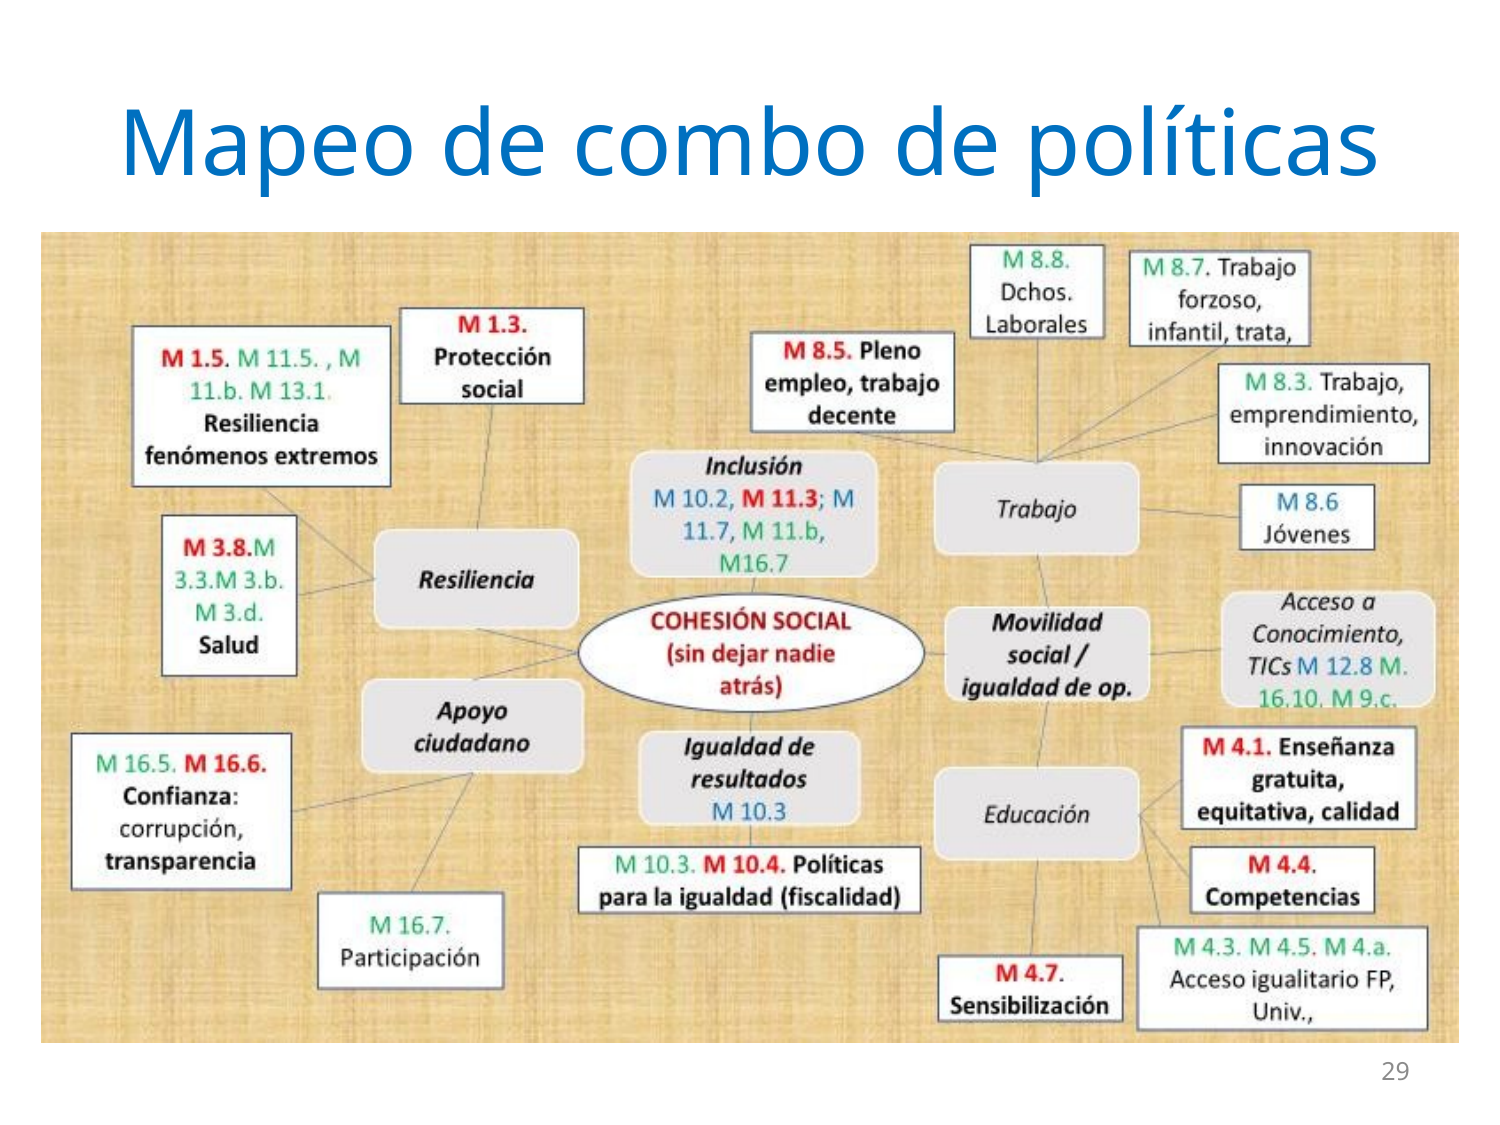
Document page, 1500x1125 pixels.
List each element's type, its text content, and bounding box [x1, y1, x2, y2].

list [41, 232, 1459, 1043]
slide_number 29 [1074, 1052, 1425, 1103]
title Mapeo de combo de políticas [75, 45, 1425, 230]
